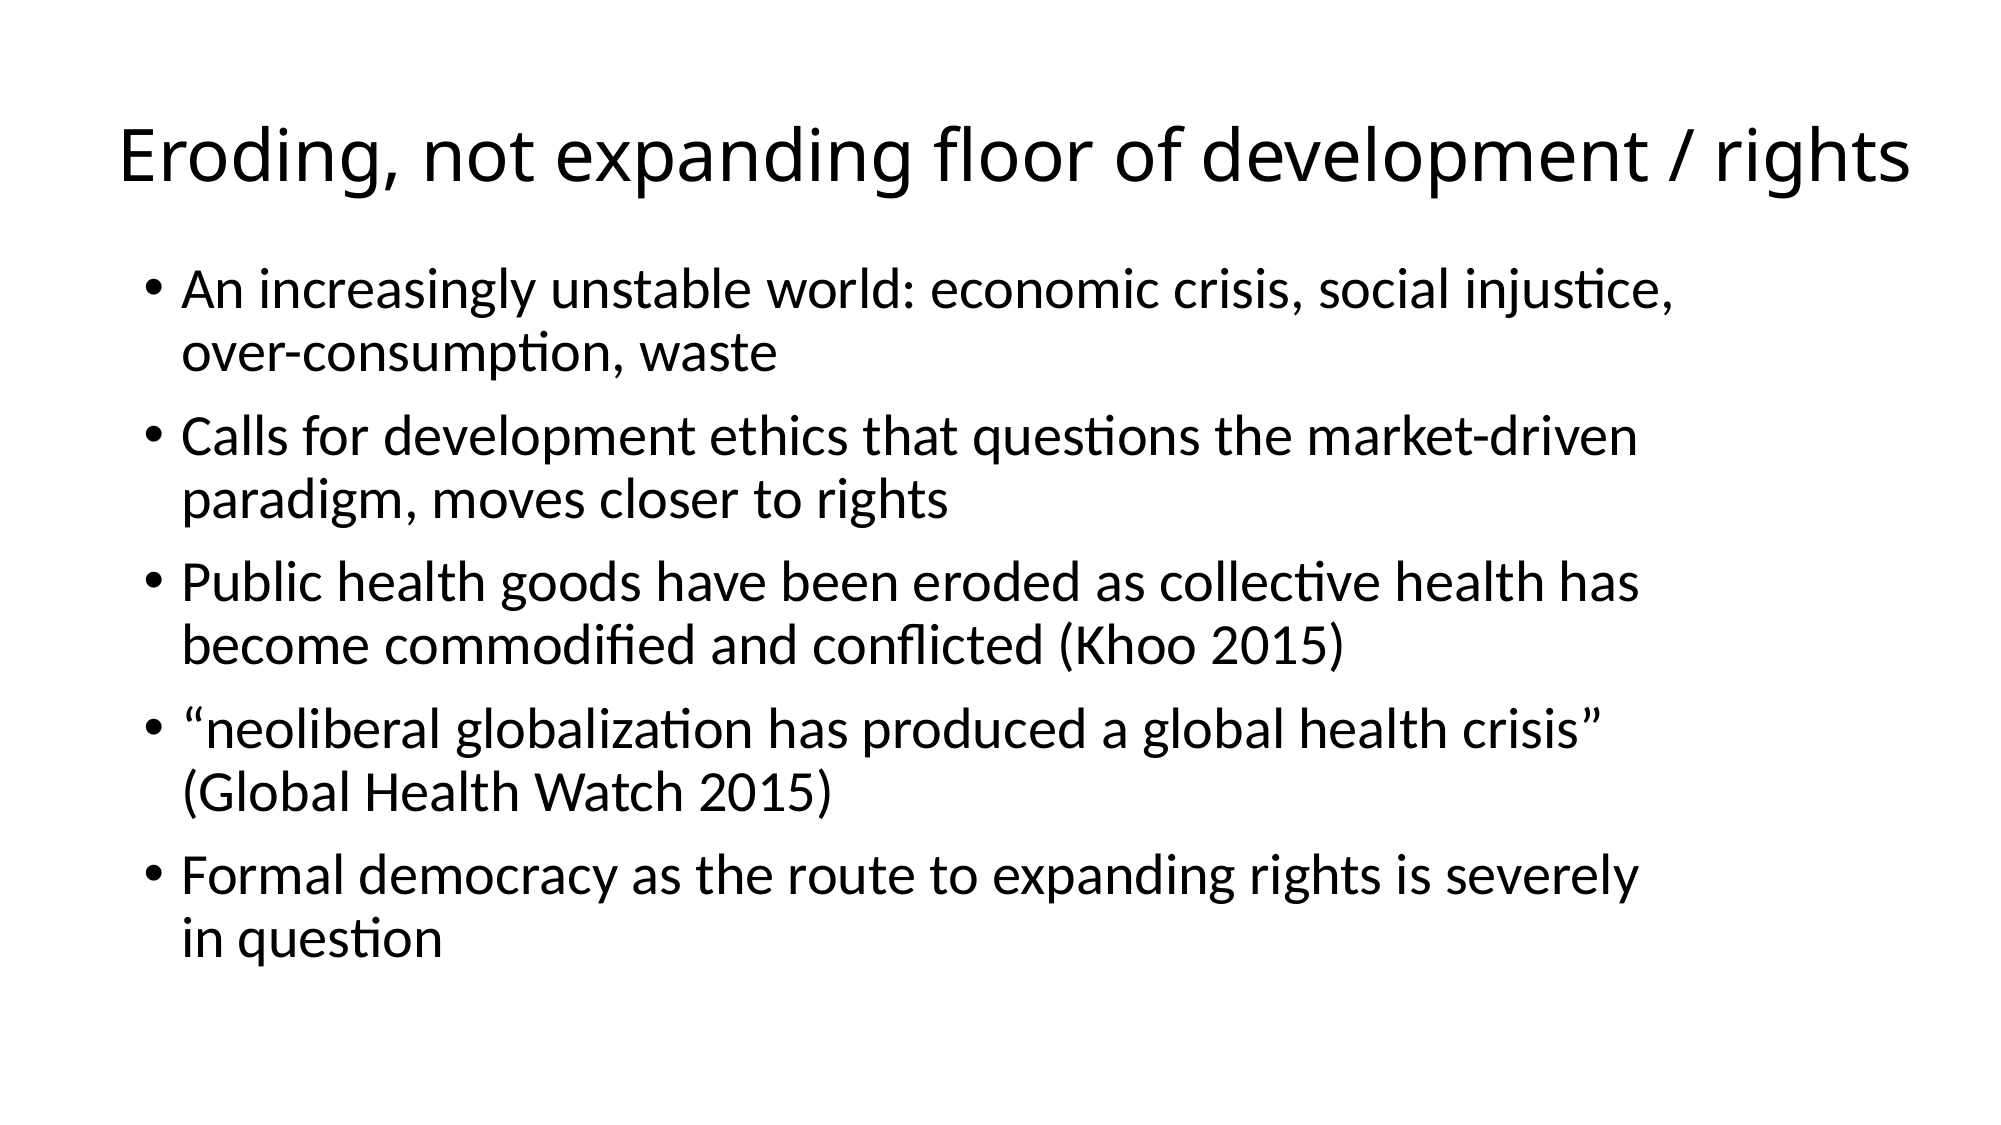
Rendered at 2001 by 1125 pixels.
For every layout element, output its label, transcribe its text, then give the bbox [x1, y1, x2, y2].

title Eroding, not expanding floor of development / rights [102, 88, 1936, 228]
list An increasingly unstable world: economic crisis, social injustice, over-consumption, waste Calls for development ethics that questions the market-driven paradigm, moves closer to rights Public health goods have been eroded as collective health has become commodified and conflicted (Khoo 2015) “neoliberal globalization has produced a global health crisis” (Global Health Watch 2015) Formal democracy as the route to expanding rights is severely in question [128, 251, 1703, 1037]
